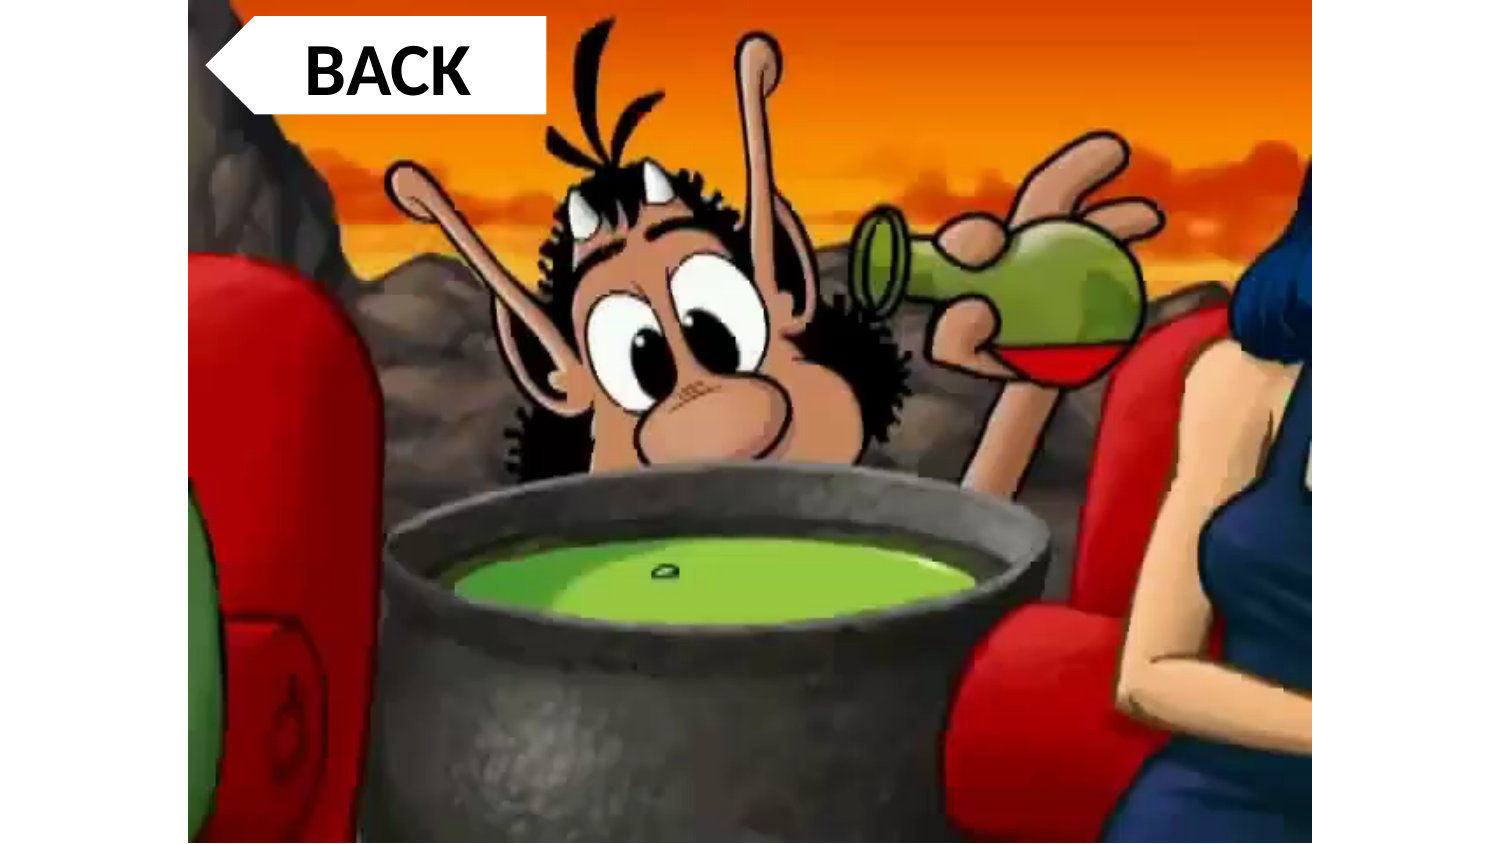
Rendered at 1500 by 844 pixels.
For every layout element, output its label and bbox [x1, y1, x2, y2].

text_box [187, 0, 1313, 844]
